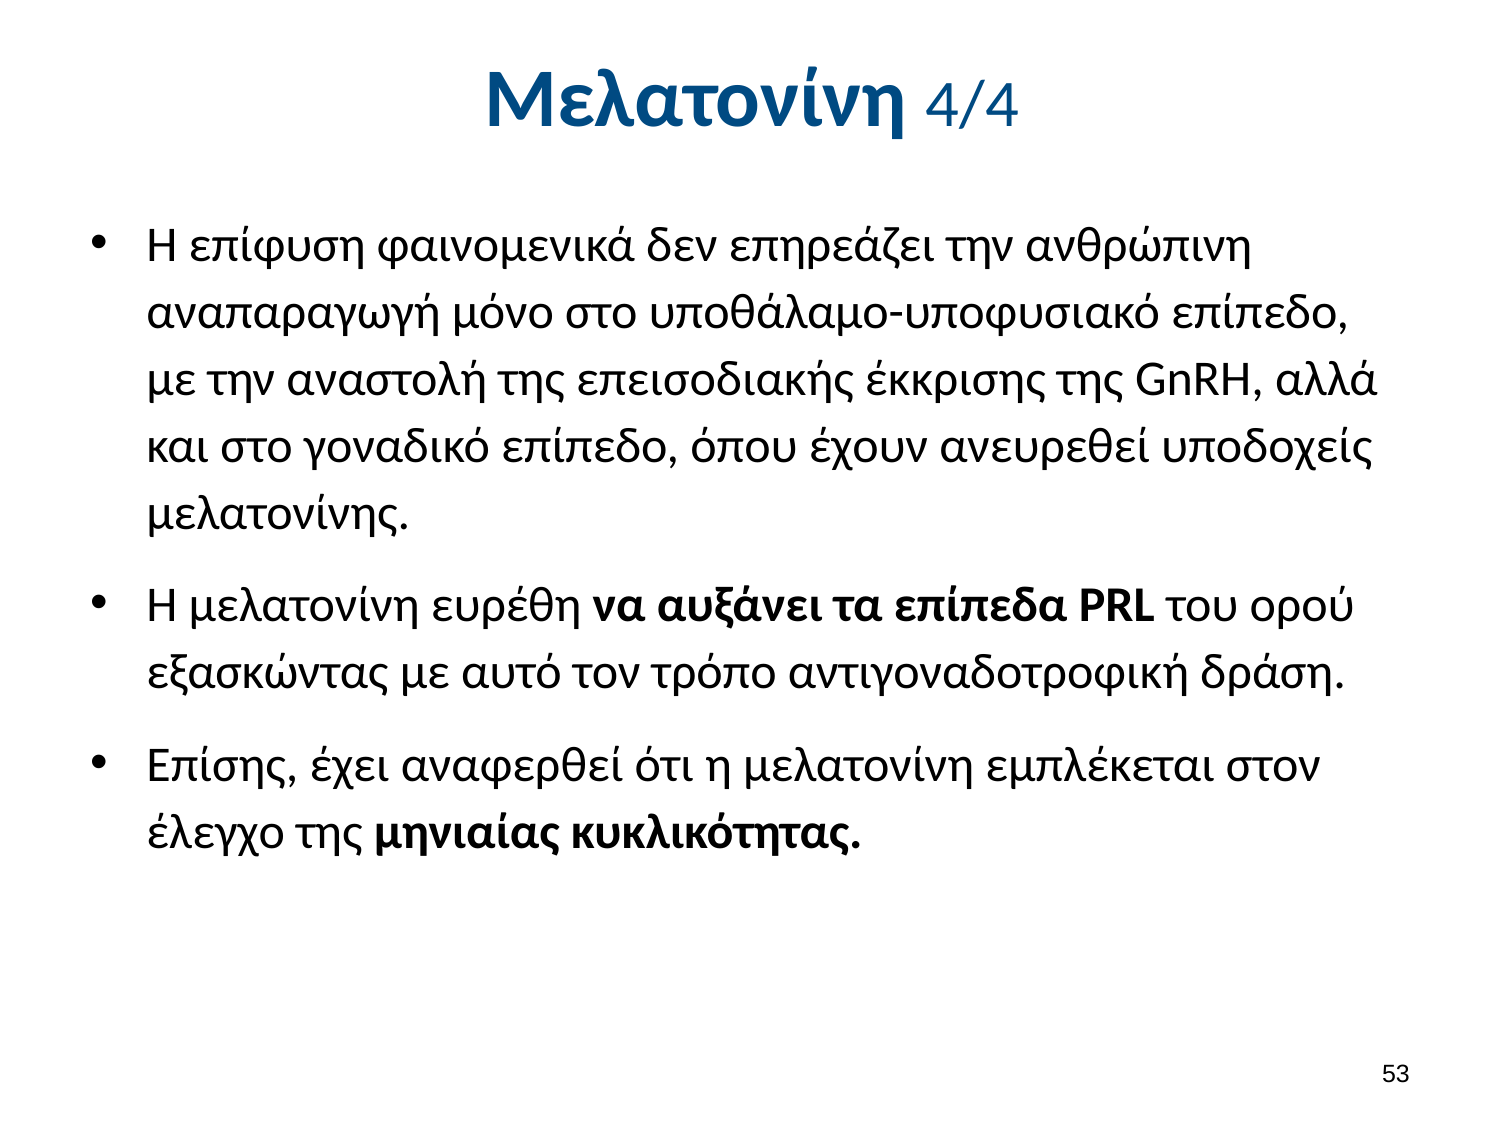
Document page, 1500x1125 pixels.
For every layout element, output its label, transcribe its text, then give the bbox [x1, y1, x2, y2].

title Μελατονίνη 4/4 [76, 19, 1427, 169]
list Η επίφυση φαινομενικά δεν επηρεάζει την ανθρώπινη αναπαραγωγή μόνο στο υποθάλαμο-υποφυσιακό επίπεδο, με την αναστολή της επεισοδιακής έκκρισης της GnRH, αλλά και στο γοναδικό επίπεδο, όπου έχουν ανευρεθεί υποδοχείς μελατονίνης. Η μελατονίνη ευρέθη να αυξάνει τα επίπεδα PRL του ορού εξασκώντας με αυτό τον τρόπο αντιγοναδοτροφική δράση. Επίσης, έχει αναφερθεί ότι η μελατονίνη εμπλέκεται στον έλεγχο της μηνιαίας κυκλικότητας. [75, 196, 1425, 1024]
slide_number 52 [1074, 1042, 1425, 1103]
